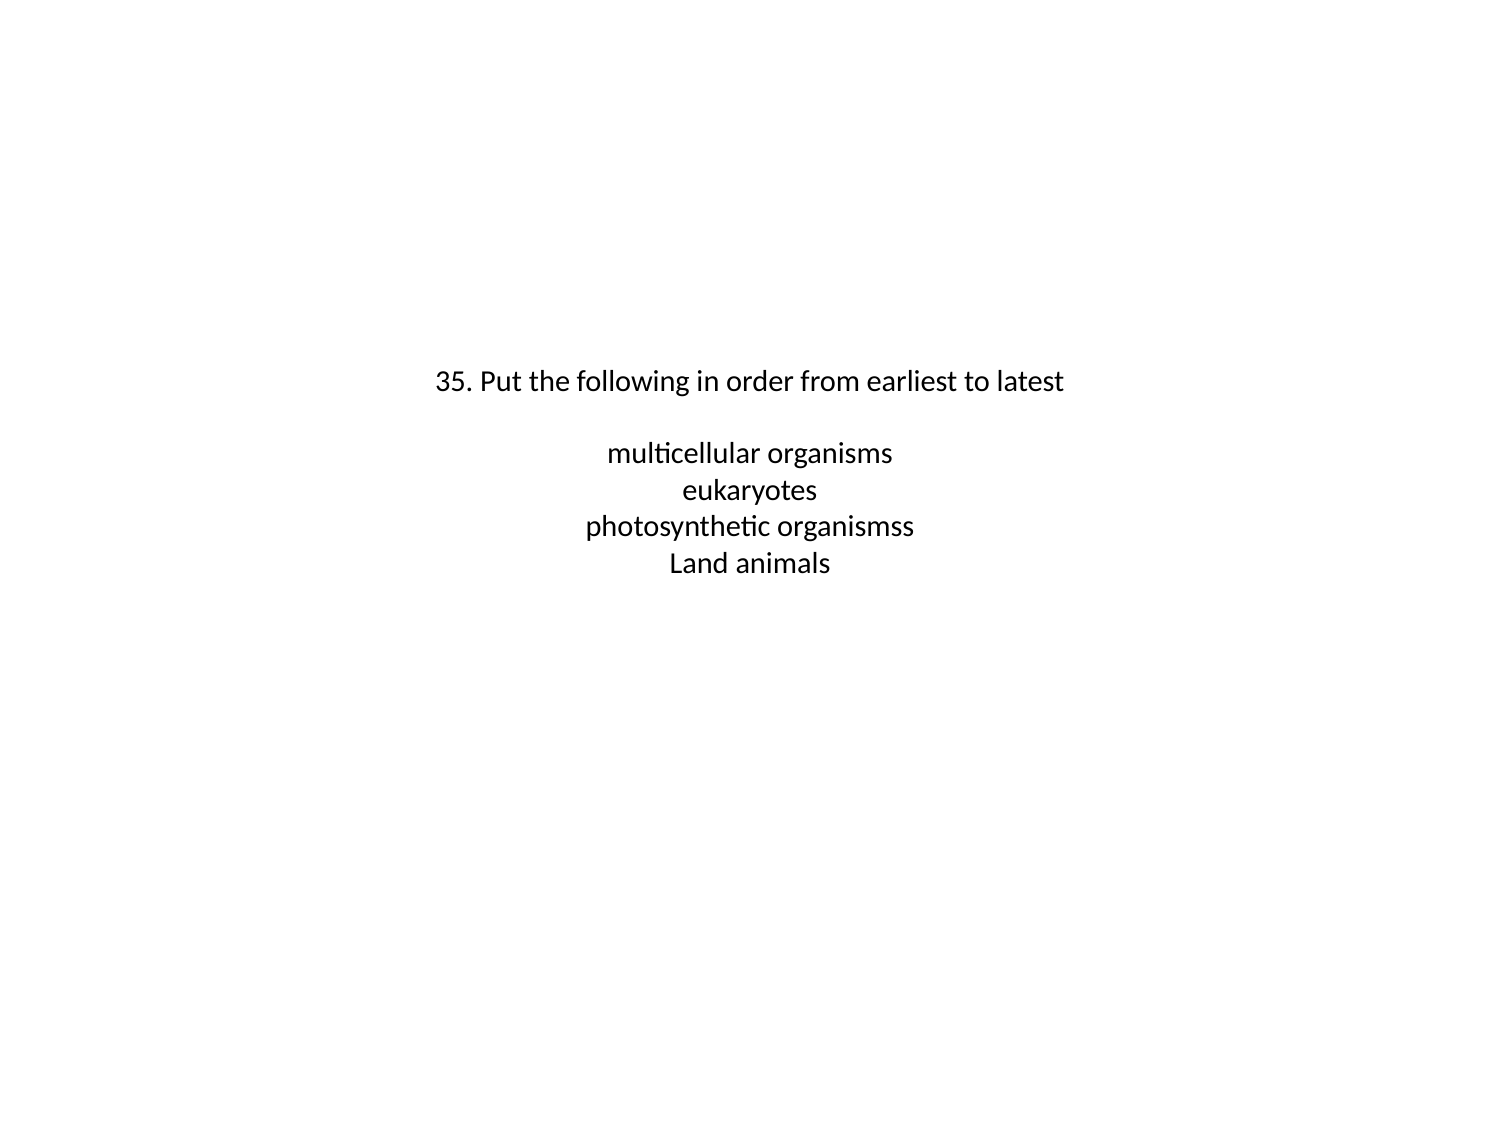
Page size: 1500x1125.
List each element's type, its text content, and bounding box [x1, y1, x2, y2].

title 35. Put the following in order from earliest to latest multicellular organisms eukaryotes photosynthetic organismss Land animals [112, 349, 1388, 591]
